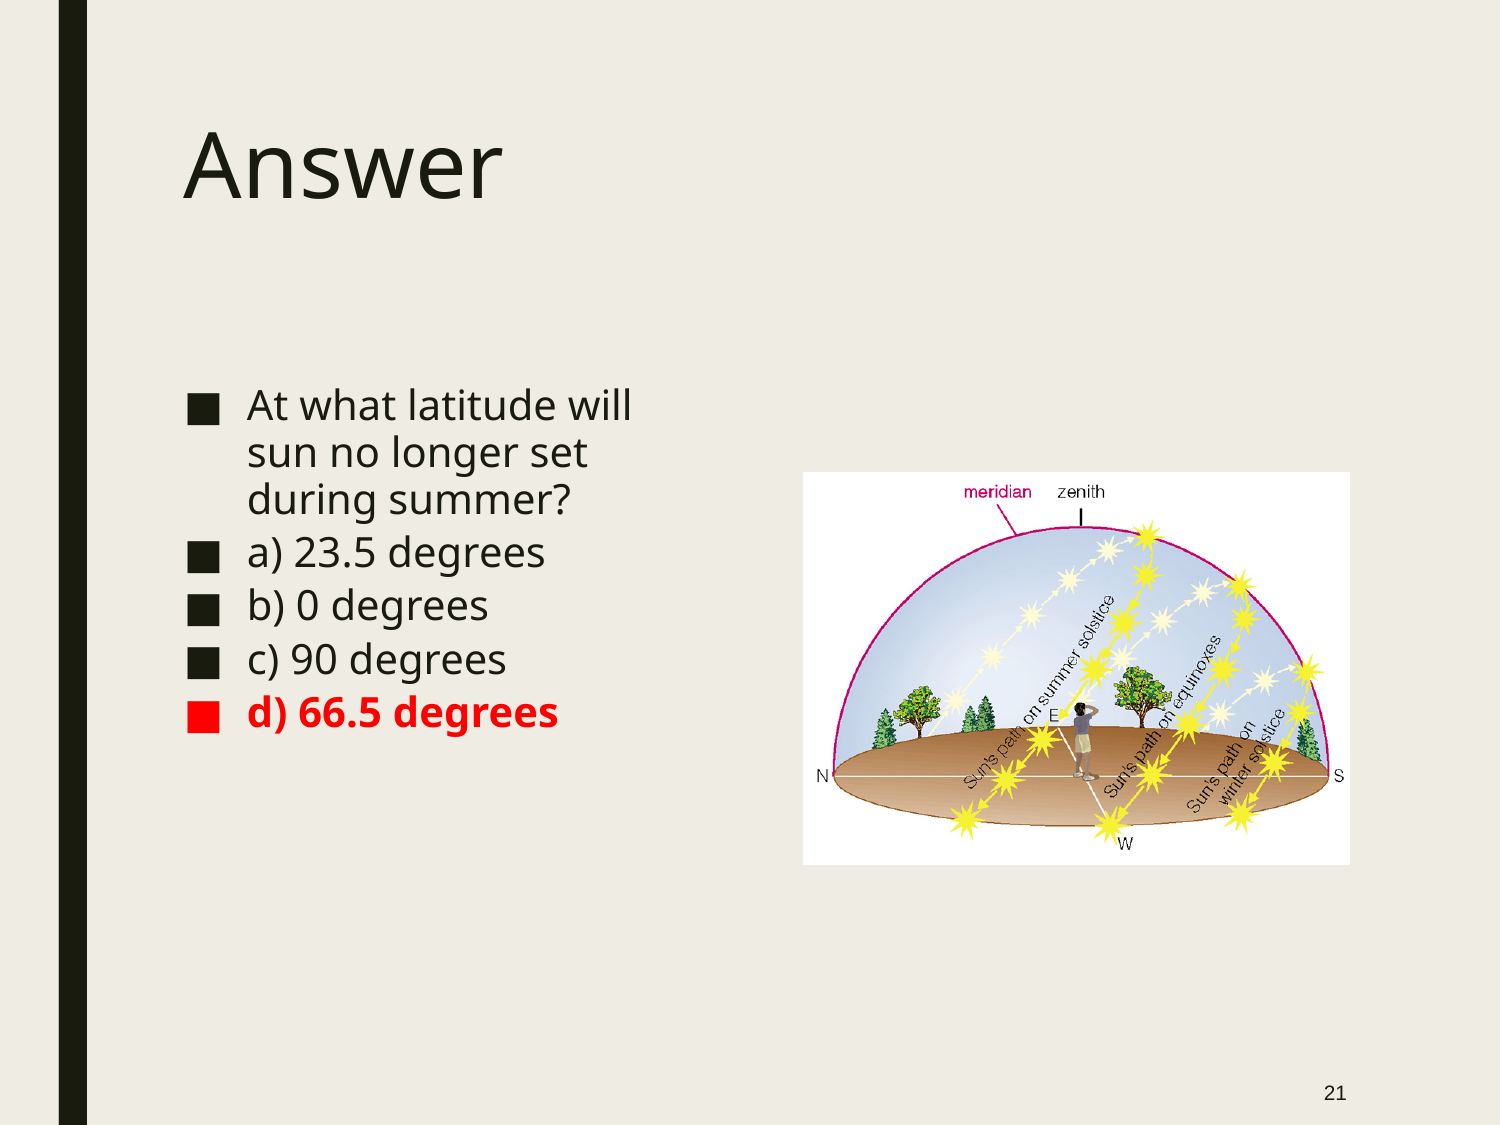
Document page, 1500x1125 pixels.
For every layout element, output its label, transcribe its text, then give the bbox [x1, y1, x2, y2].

title Answer [168, 112, 1351, 357]
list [802, 472, 1350, 865]
slide_number 21 [1165, 1058, 1362, 1125]
list At what latitude will sun no longer set during summer? a) 23.5 degrees b) 0 degrees c) 90 degrees d) 66.5 degrees [168, 375, 716, 963]
